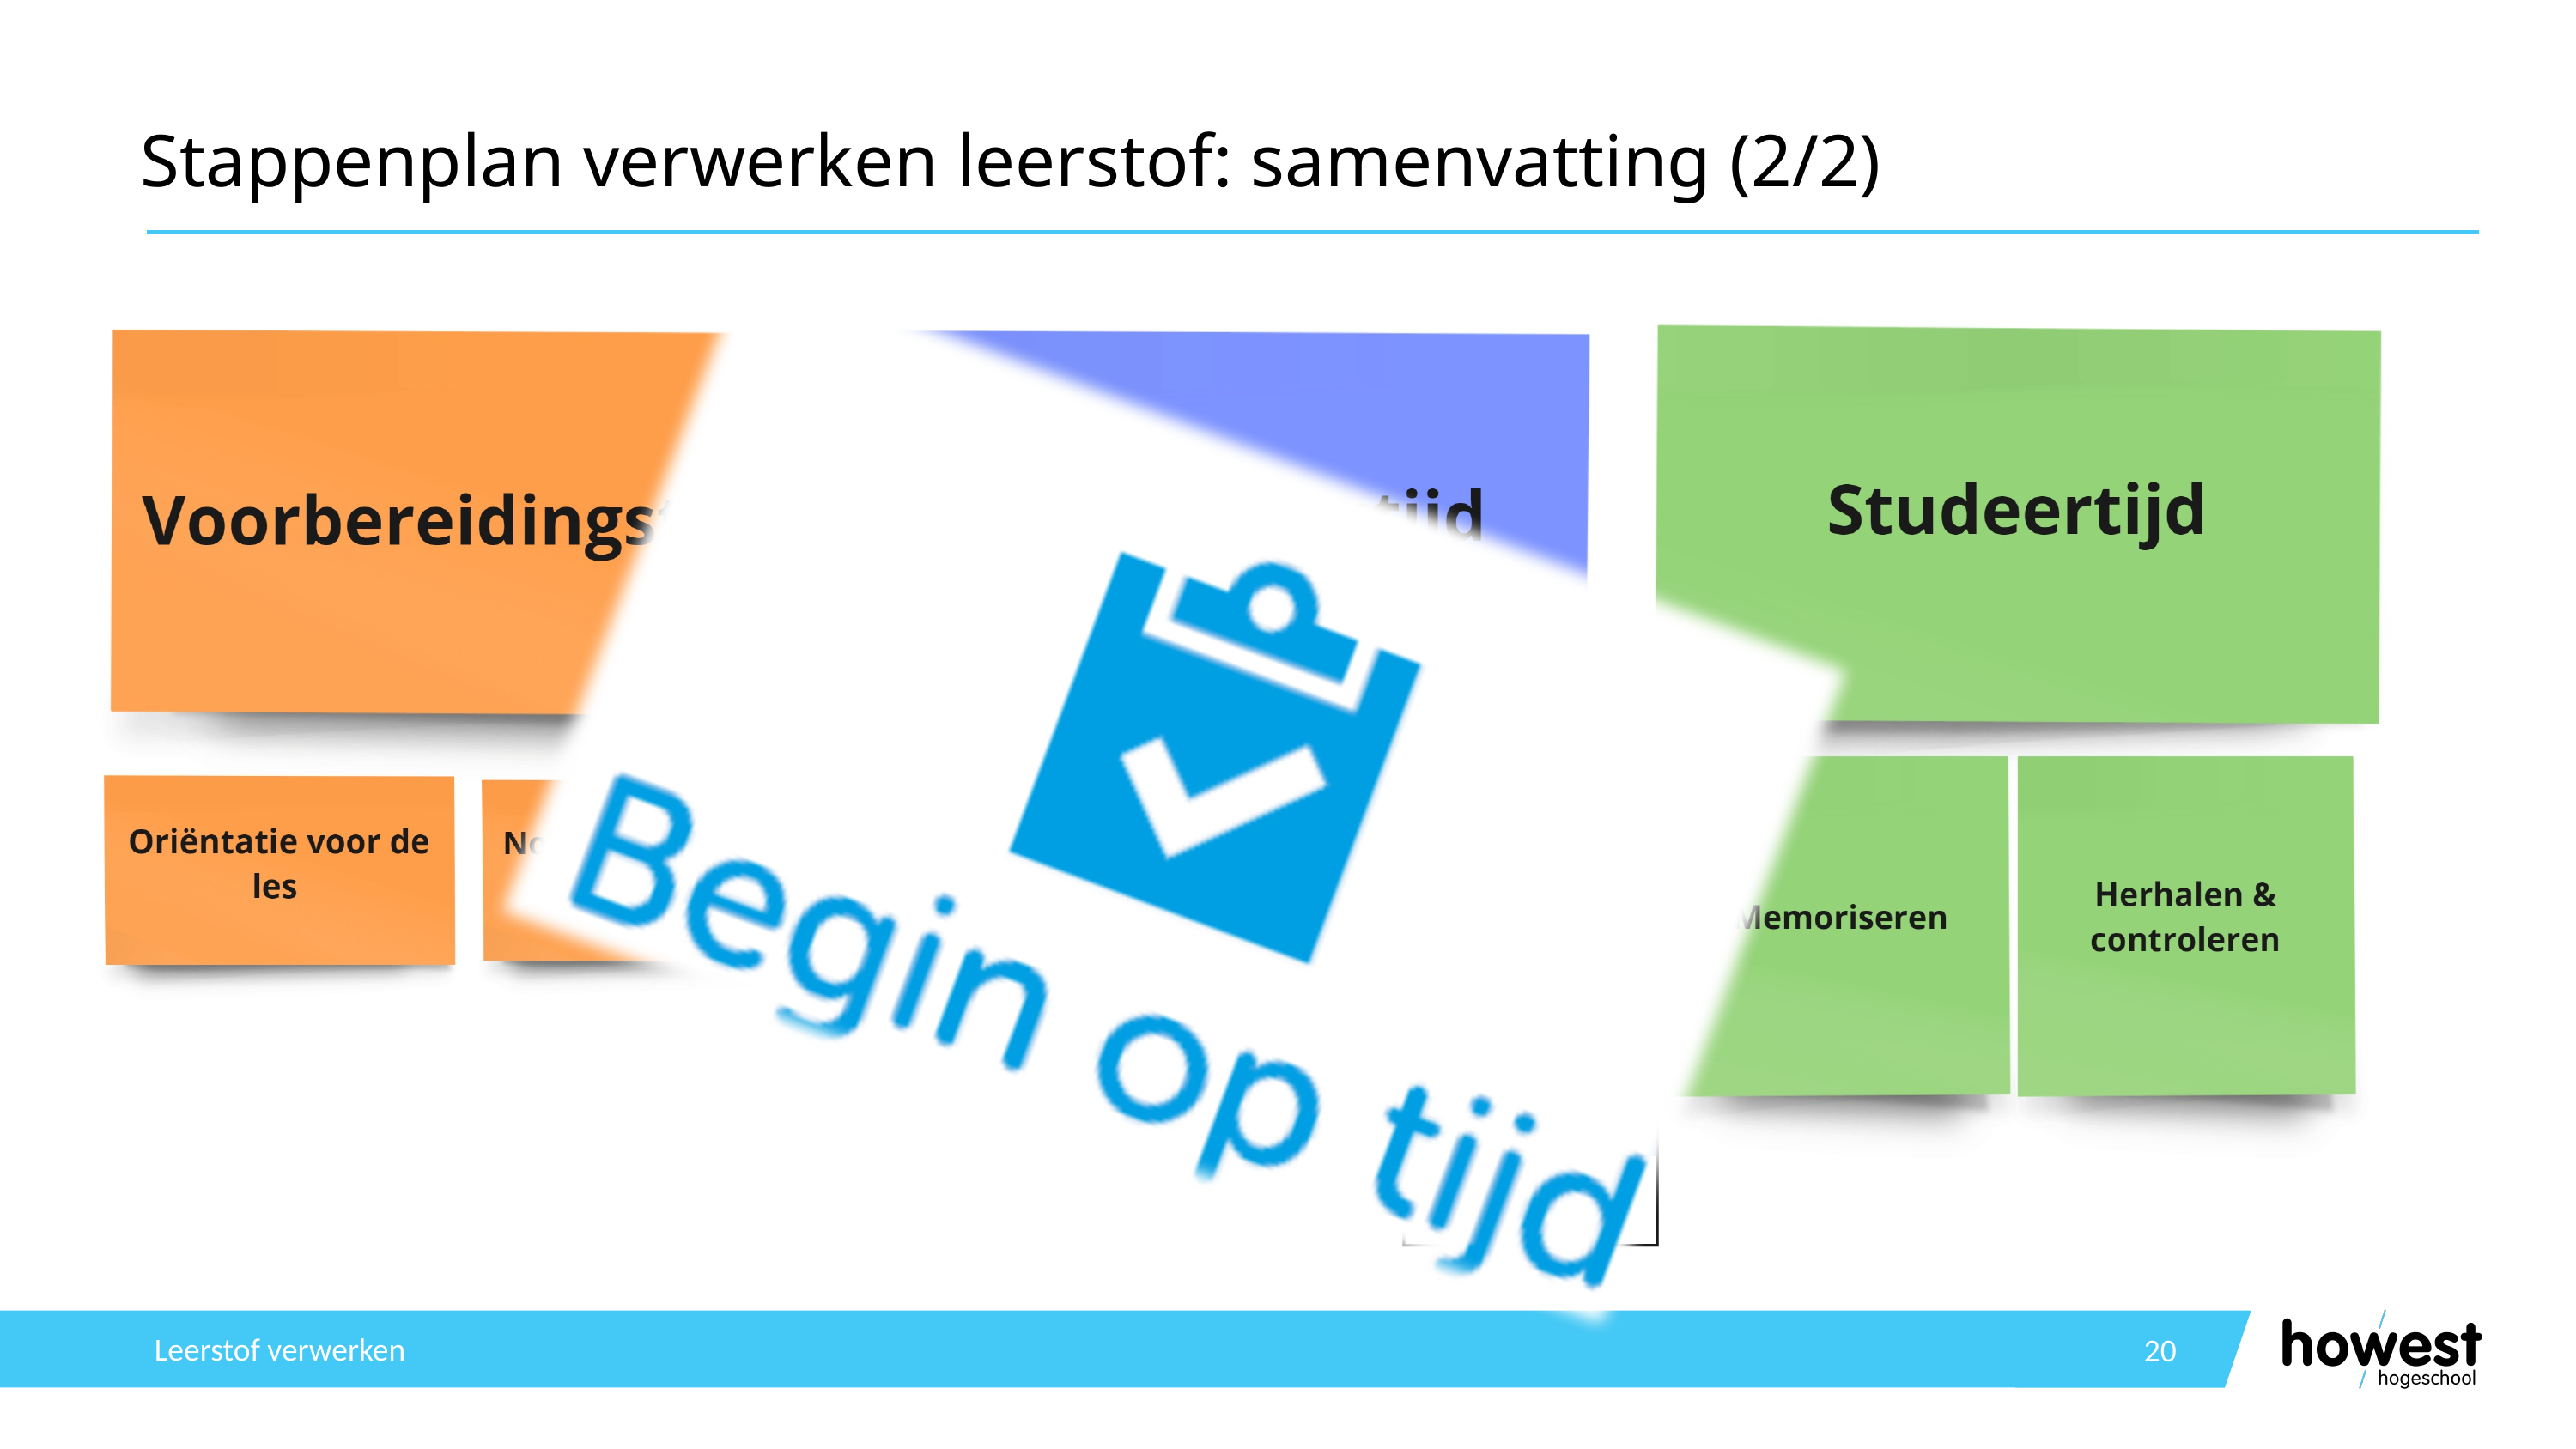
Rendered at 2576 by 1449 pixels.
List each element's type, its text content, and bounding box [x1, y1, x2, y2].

picture [1578, 1310, 1601, 1315]
picture [2251, 1288, 2512, 1421]
slide_number 20 [2048, 1310, 2190, 1388]
picture [49, 275, 2419, 1307]
title Stappenplan verwerken leerstof: samenvatting (2/2) [140, 124, 2476, 215]
footer Leerstof verwerken [154, 1310, 1024, 1387]
